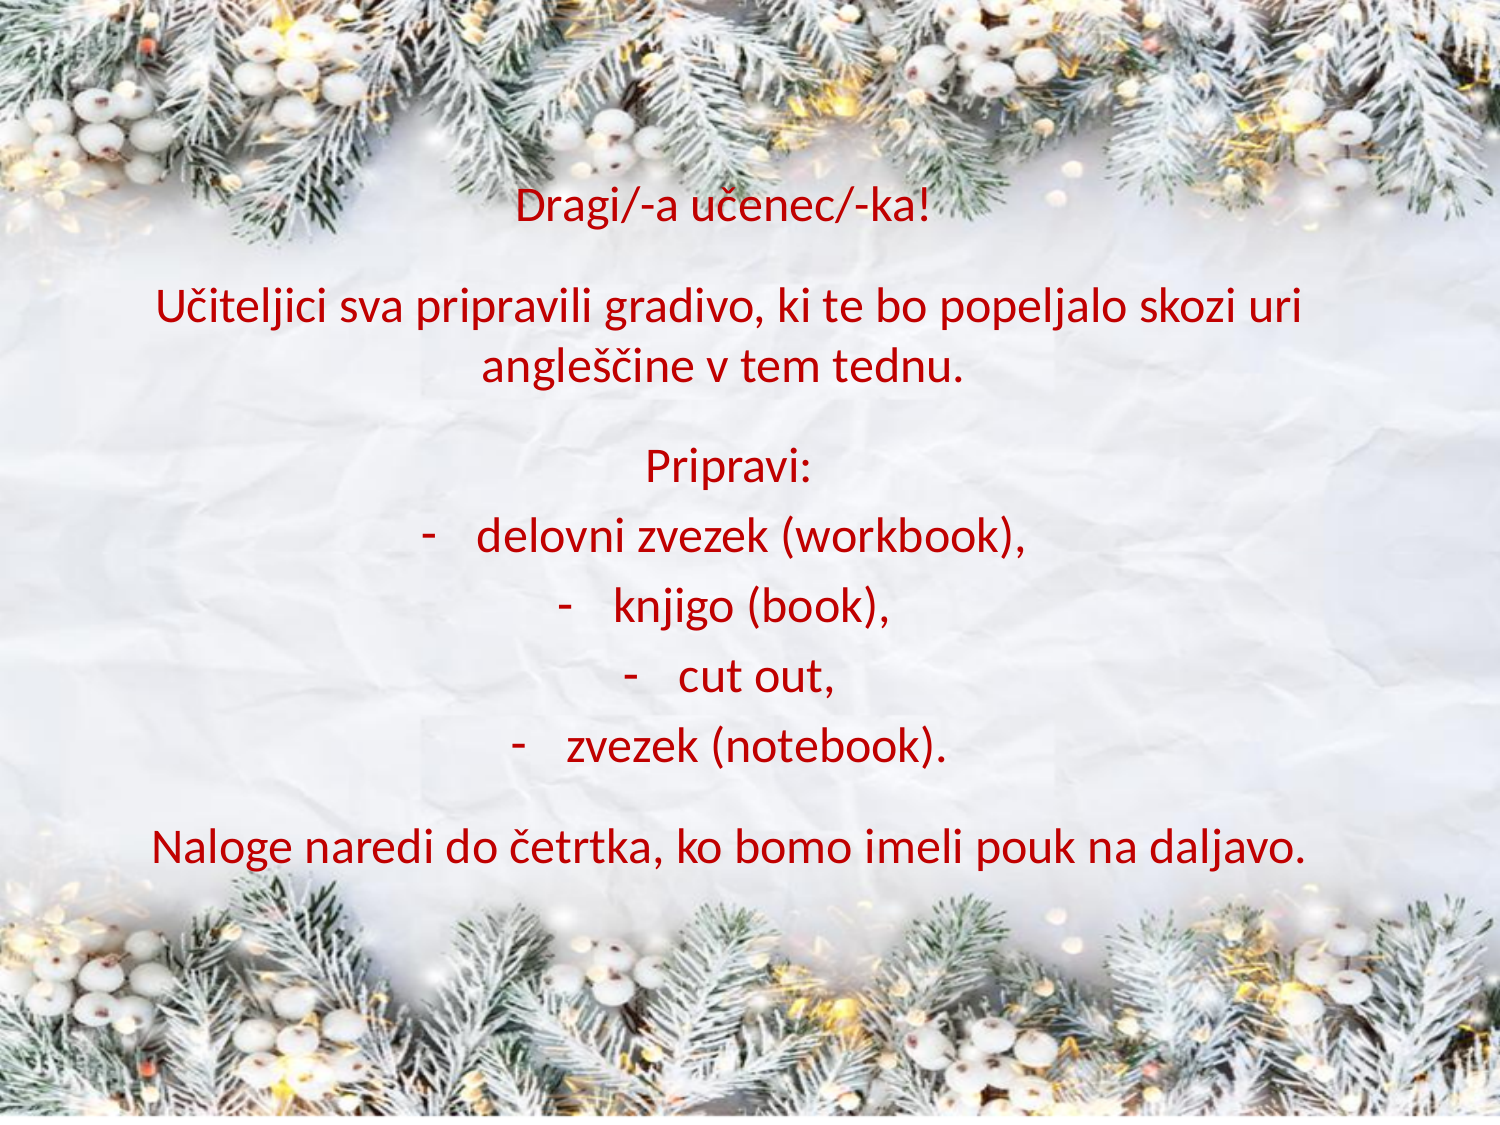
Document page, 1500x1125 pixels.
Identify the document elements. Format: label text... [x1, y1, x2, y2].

list Dragi/-a učenec/-ka! Učiteljici sva pripravili gradivo, ki te bo popeljalo skozi uri angleščine v tem tednu. Pripravi: delovni zvezek (workbook), knjigo (book), cut out, zvezek (notebook). Naloge naredi do četrtka, ko bomo imeli pouk na daljavo. [53, 164, 1406, 799]
picture [0, 0, 1500, 1125]
